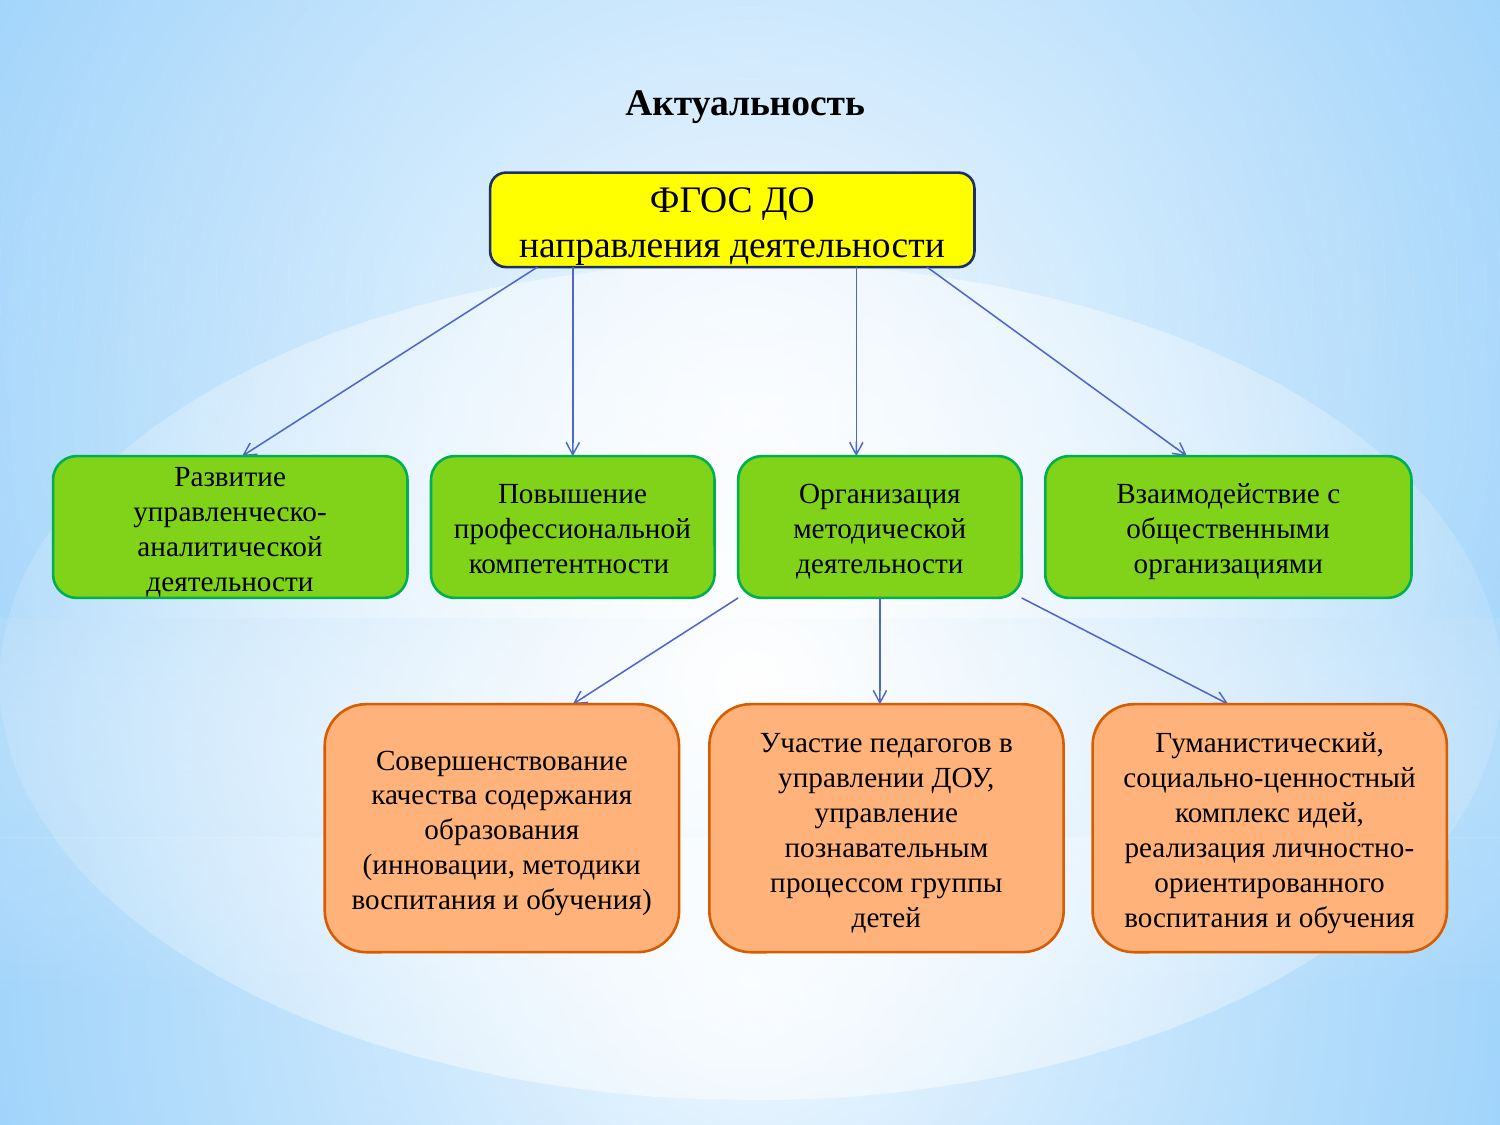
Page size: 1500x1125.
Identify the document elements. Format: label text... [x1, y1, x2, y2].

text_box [1021, 597, 1229, 705]
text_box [572, 597, 739, 705]
text_box Гуманистический, социально-ценностный комплекс идей, реализация личностно-ориентированного воспитания и обучения [1091, 702, 1449, 954]
text_box Повышение профессиональной компетентности [429, 454, 716, 600]
text_box Участие педагогов в управлении ДОУ, управление познавательным процессом группы детей [708, 702, 1065, 954]
text_box Актуальность [35, 70, 1465, 175]
text_box Совершенствование качества содержания образования (инновации, методики воспитания и обучения) [323, 702, 681, 954]
text_box ФГОС ДО направления деятельности [488, 171, 976, 269]
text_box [241, 266, 538, 457]
text_box Развитие управленческо-аналитической деятельности [51, 454, 409, 600]
text_box Взаимодействие с общественными организациями [1044, 454, 1413, 600]
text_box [926, 266, 1188, 457]
text_box Организация методической деятельности [736, 454, 1024, 600]
